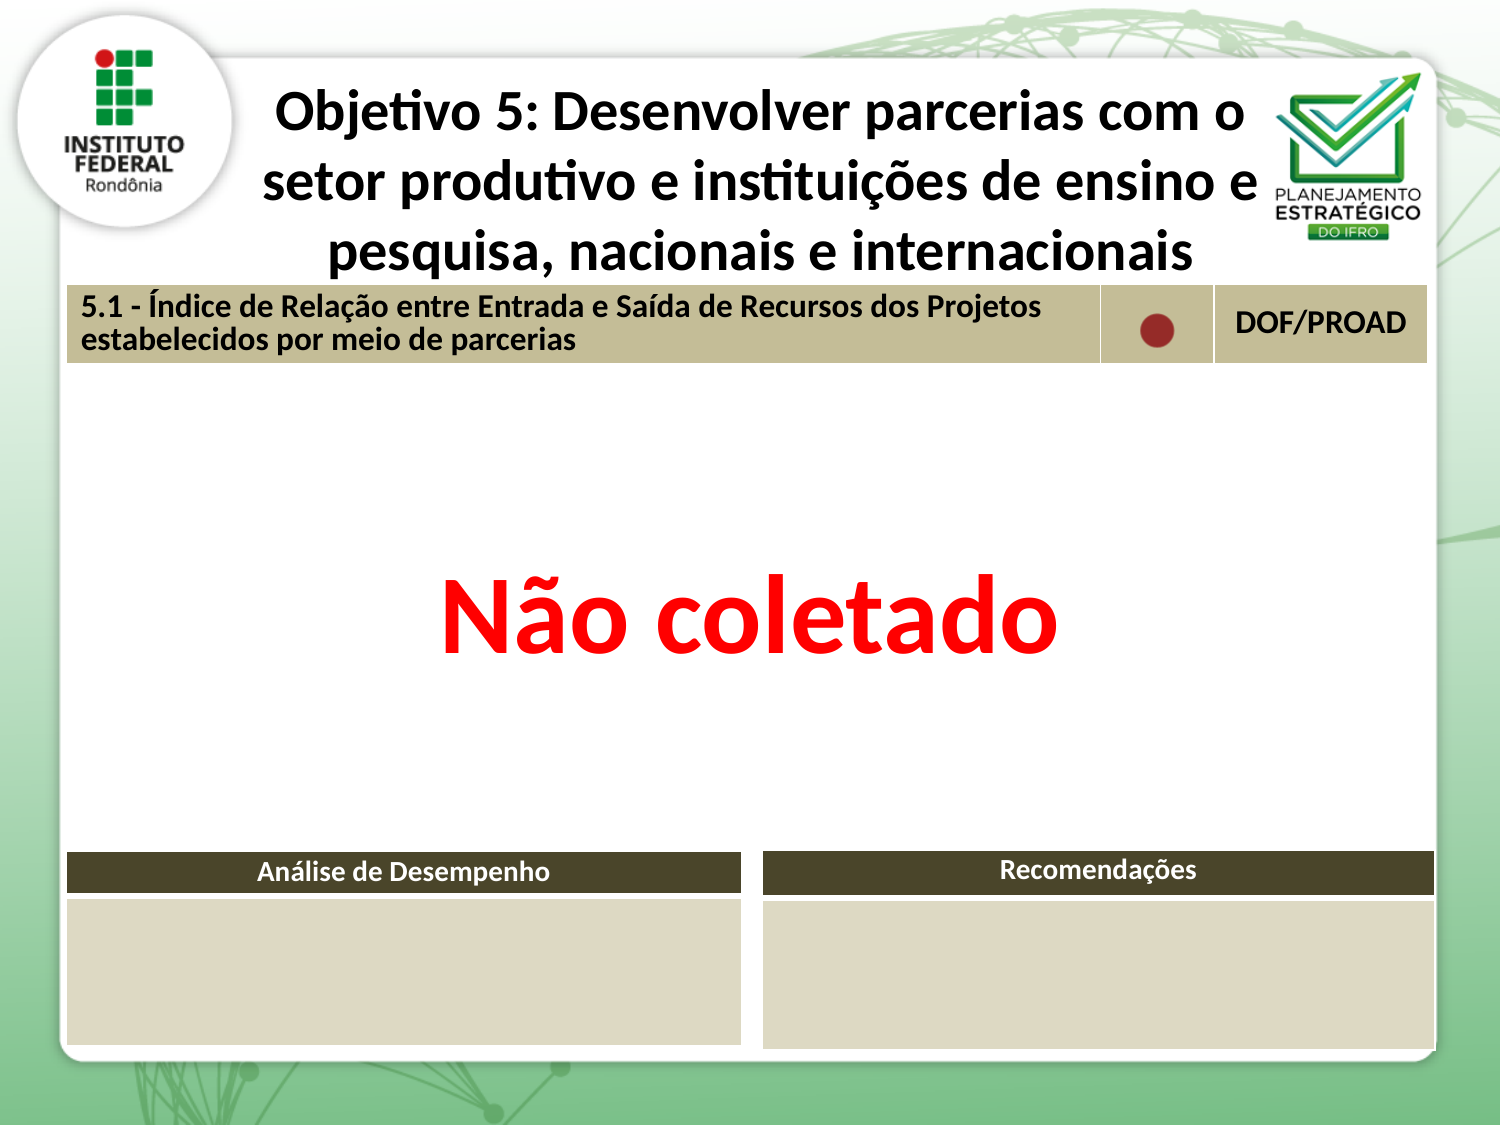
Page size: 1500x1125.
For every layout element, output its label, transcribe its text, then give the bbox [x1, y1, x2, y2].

table_cell [763, 901, 1434, 1049]
table_cell [67, 899, 741, 1045]
text_box Não coletado [424, 533, 1076, 684]
title Objetivo 5: Desenvolver parcerias com o setor produtivo e instituições de ensino e pesquisa, nacionais e internacionais [234, 53, 1287, 284]
picture [0, 0, 1500, 1125]
table_header Análise de Desempenho [67, 852, 741, 893]
table_header 5.1 - Índice de Relação entre Entrada e Saída de Recursos dos Projetos estabelecidos por meio de parcerias [67, 285, 1095, 363]
table_header DOF/PROAD [1219, 285, 1427, 363]
table_header Recomendações [763, 851, 1434, 895]
